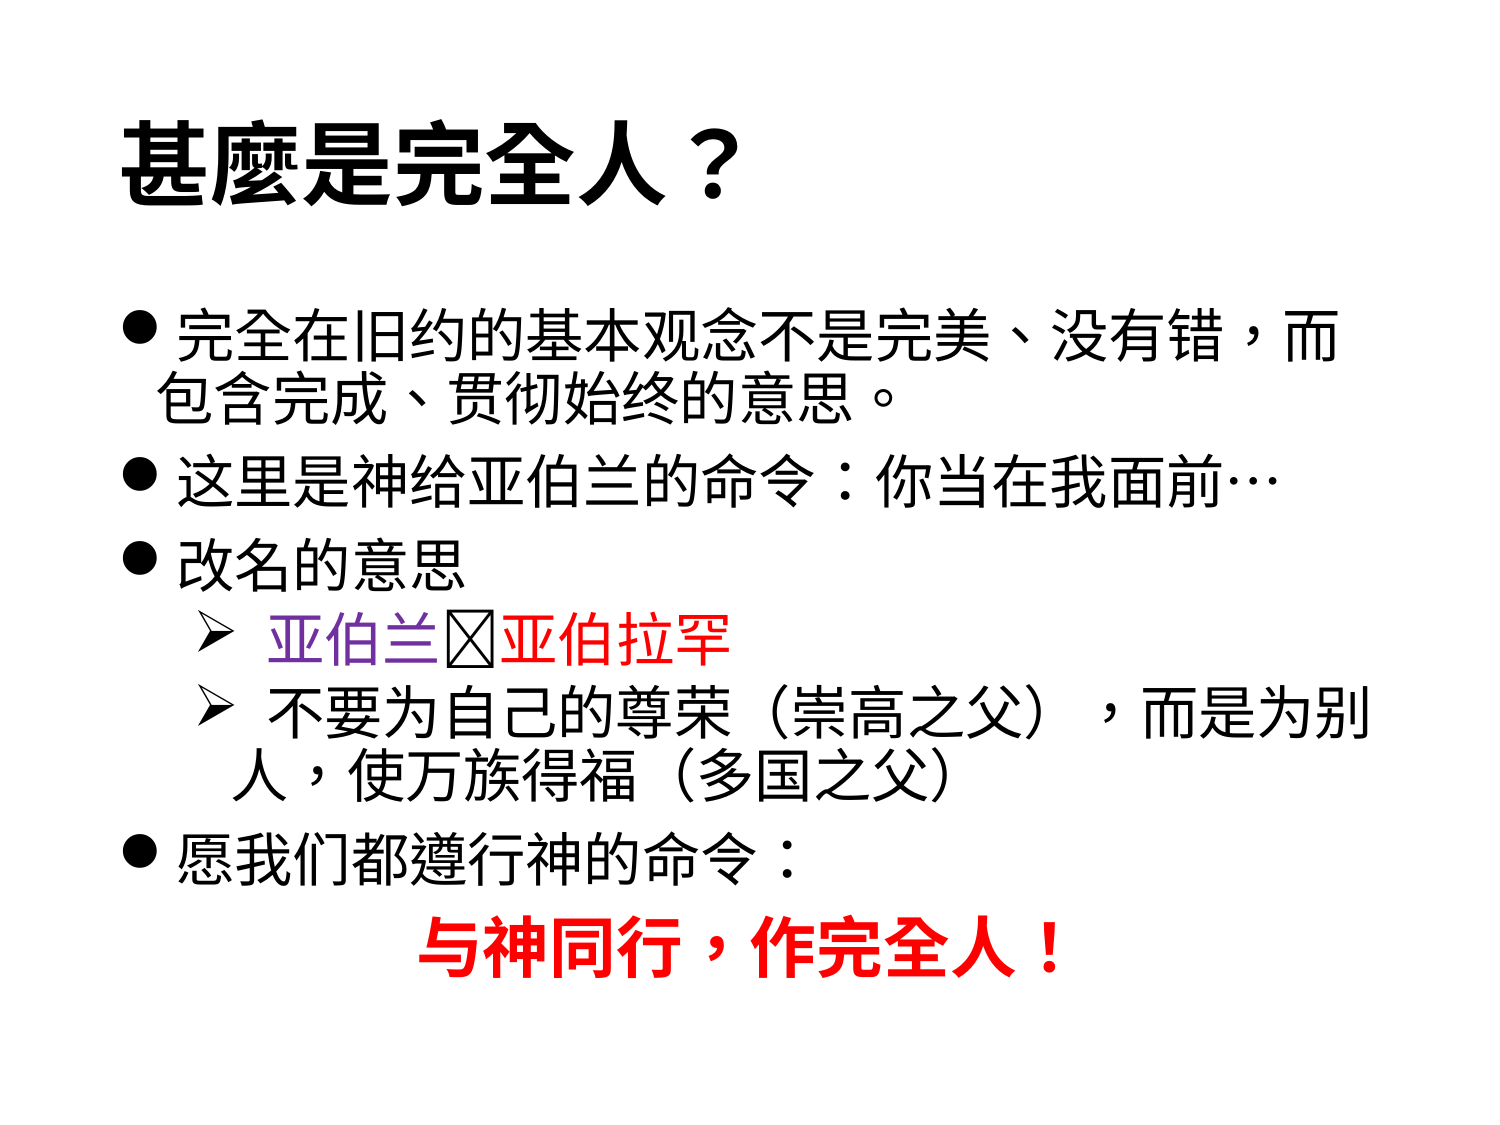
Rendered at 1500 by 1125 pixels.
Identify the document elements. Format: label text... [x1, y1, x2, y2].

title 甚麼是完全人？ [103, 59, 1397, 278]
list 完全在旧约的基本观念不是完美、没有错，而包含完成、贯彻始终的意思。 这里是神给亚伯兰的命令：你当在我面前… 改名的意思 亚伯兰亚伯拉罕 不要为自己的尊荣（崇高之父），而是为别人，使万族得福（多国之父） 愿我们都遵行神的命令： 与神同行，作完全人！ [103, 299, 1397, 1014]
